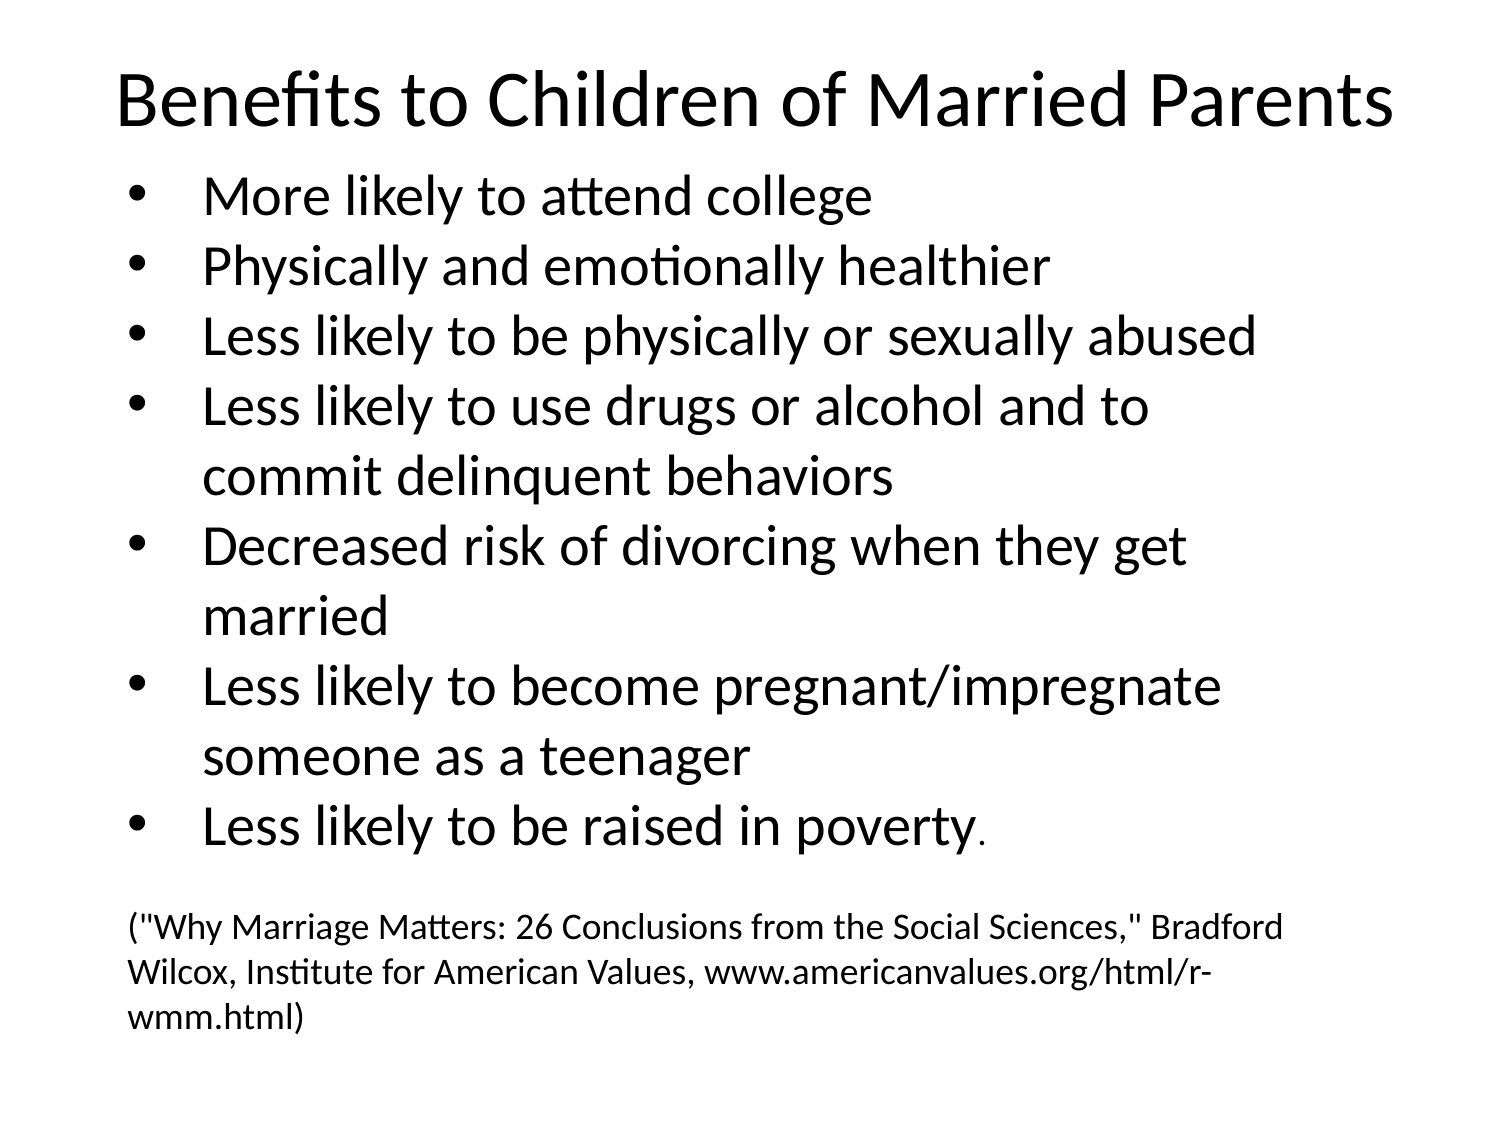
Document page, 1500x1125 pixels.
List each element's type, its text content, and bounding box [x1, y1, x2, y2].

title Benefits to Children of Married Parents [24, 0, 1488, 188]
text_box More likely to attend college Physically and emotionally healthier Less likely to be physically or sexually abused Less likely to use drugs or alcohol and to commit delinquent behaviors Decreased risk of divorcing when they get married Less likely to become pregnant/impregnate someone as a teenager Less likely to be raised in poverty. ("Why Marriage Matters: 26 Conclusions from the Social Sciences," Bradford Wilcox, Institute for American Values, www.americanvalues.org/html/r-wmm.html) [112, 149, 1338, 1045]
